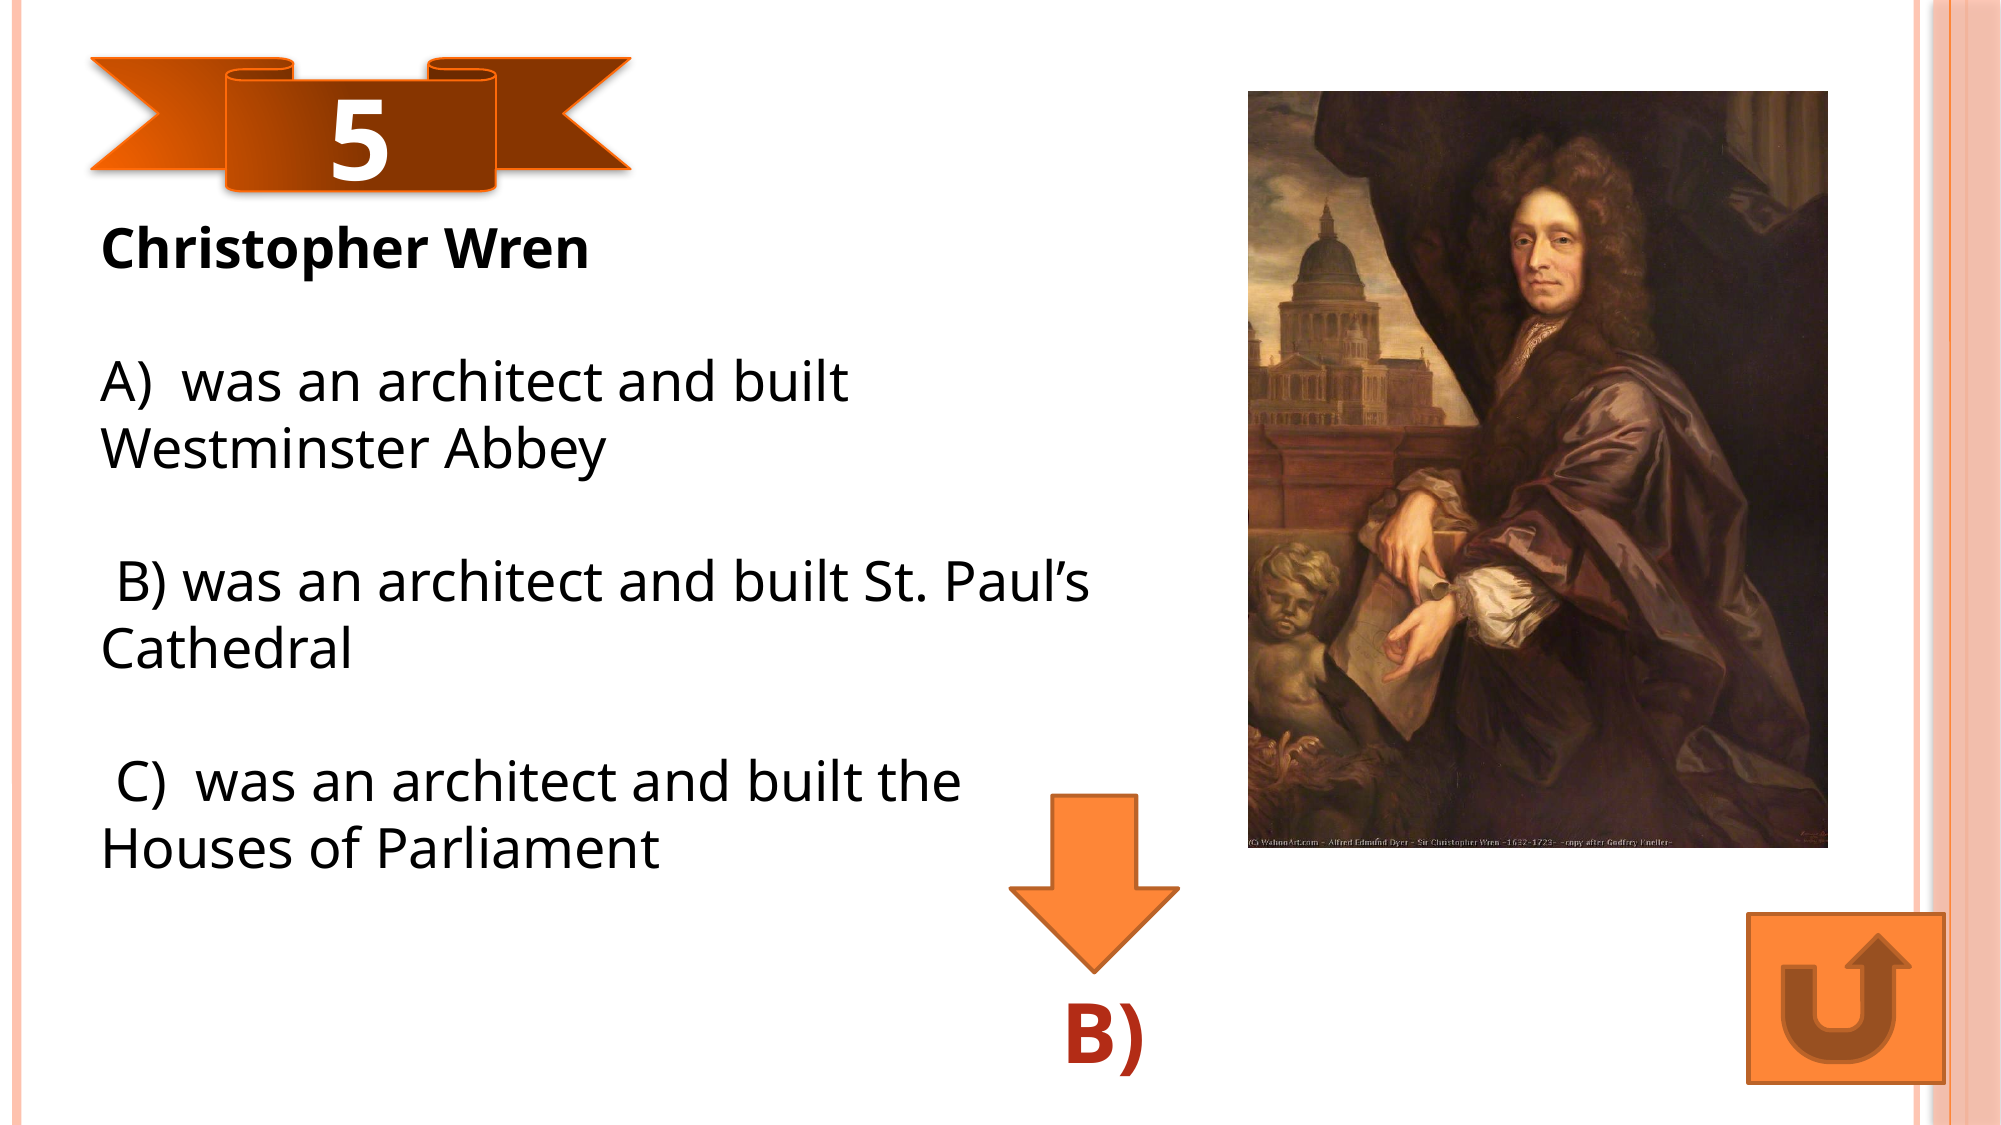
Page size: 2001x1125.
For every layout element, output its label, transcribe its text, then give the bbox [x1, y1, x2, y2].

text_box 5 [90, 57, 632, 193]
text_box [1008, 793, 1181, 972]
text_box [1746, 912, 1946, 1085]
title Christopher Wren A) was an architect and built Westminster Abbey B) was an architect and built St. Paul’s Cathedral C) was an architect and built the Houses of Parliament [85, 199, 1137, 954]
picture [1248, 91, 1829, 849]
text_box B) [1010, 972, 1197, 1088]
